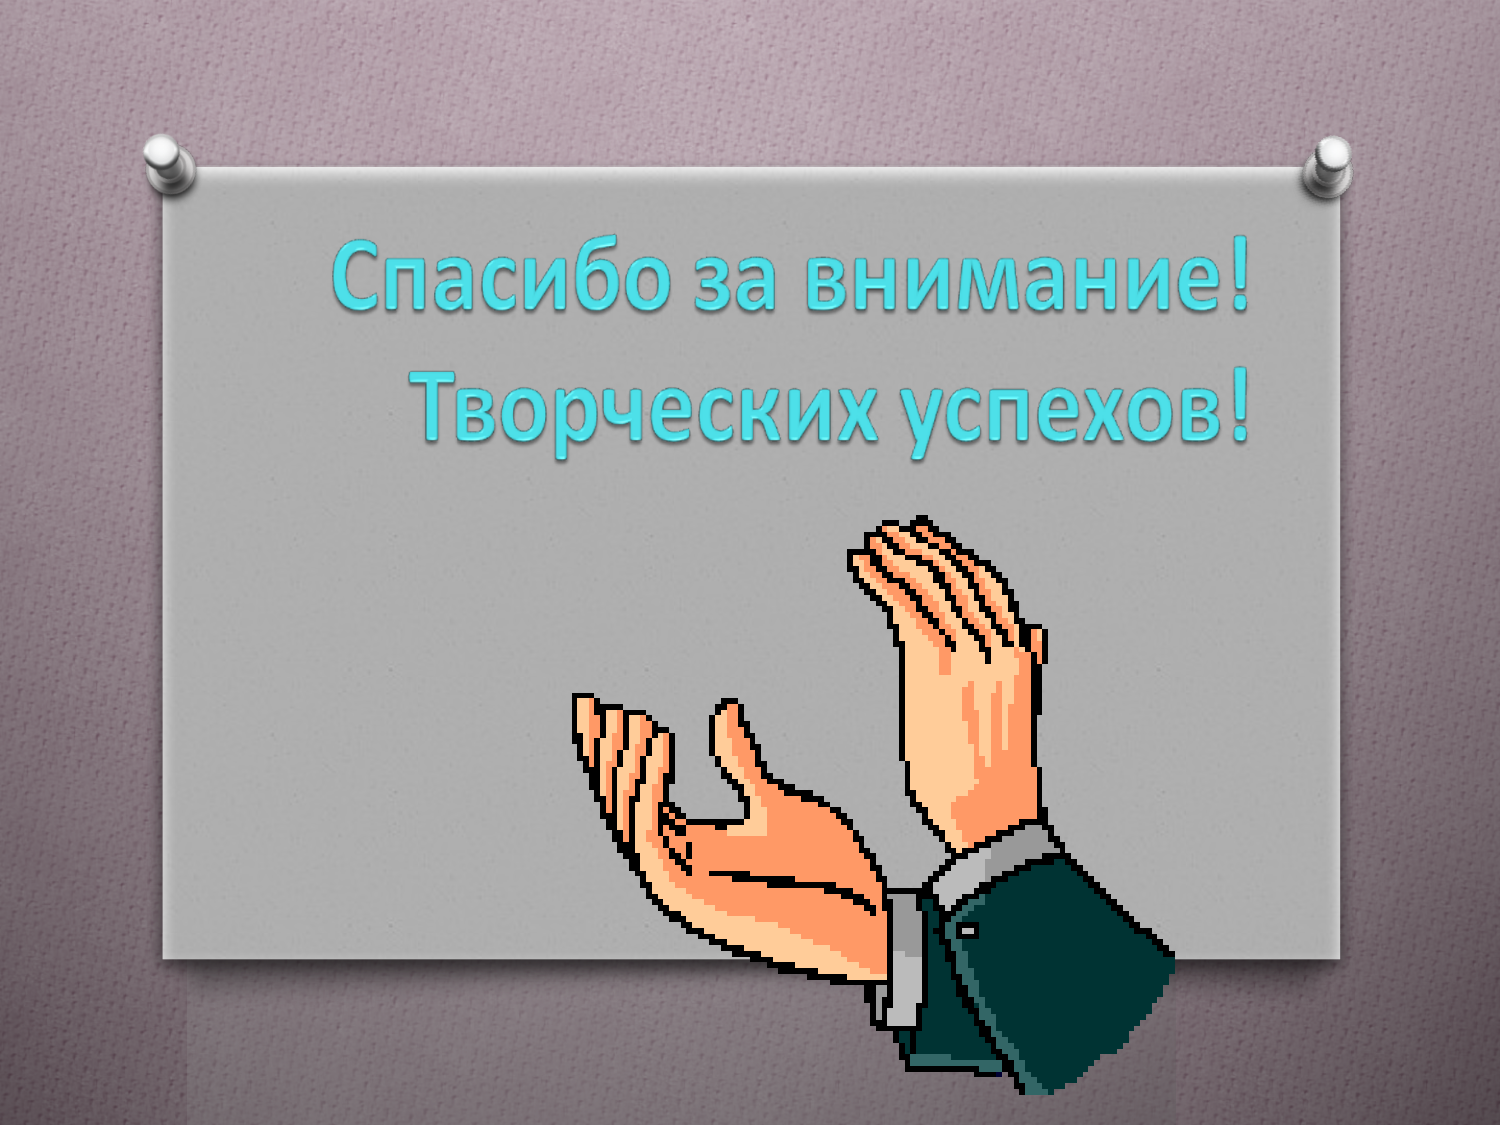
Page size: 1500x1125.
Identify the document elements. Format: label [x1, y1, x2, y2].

picture [572, 515, 1175, 1095]
picture [1274, 109, 1396, 226]
title [206, 172, 1318, 480]
picture [112, 102, 234, 223]
